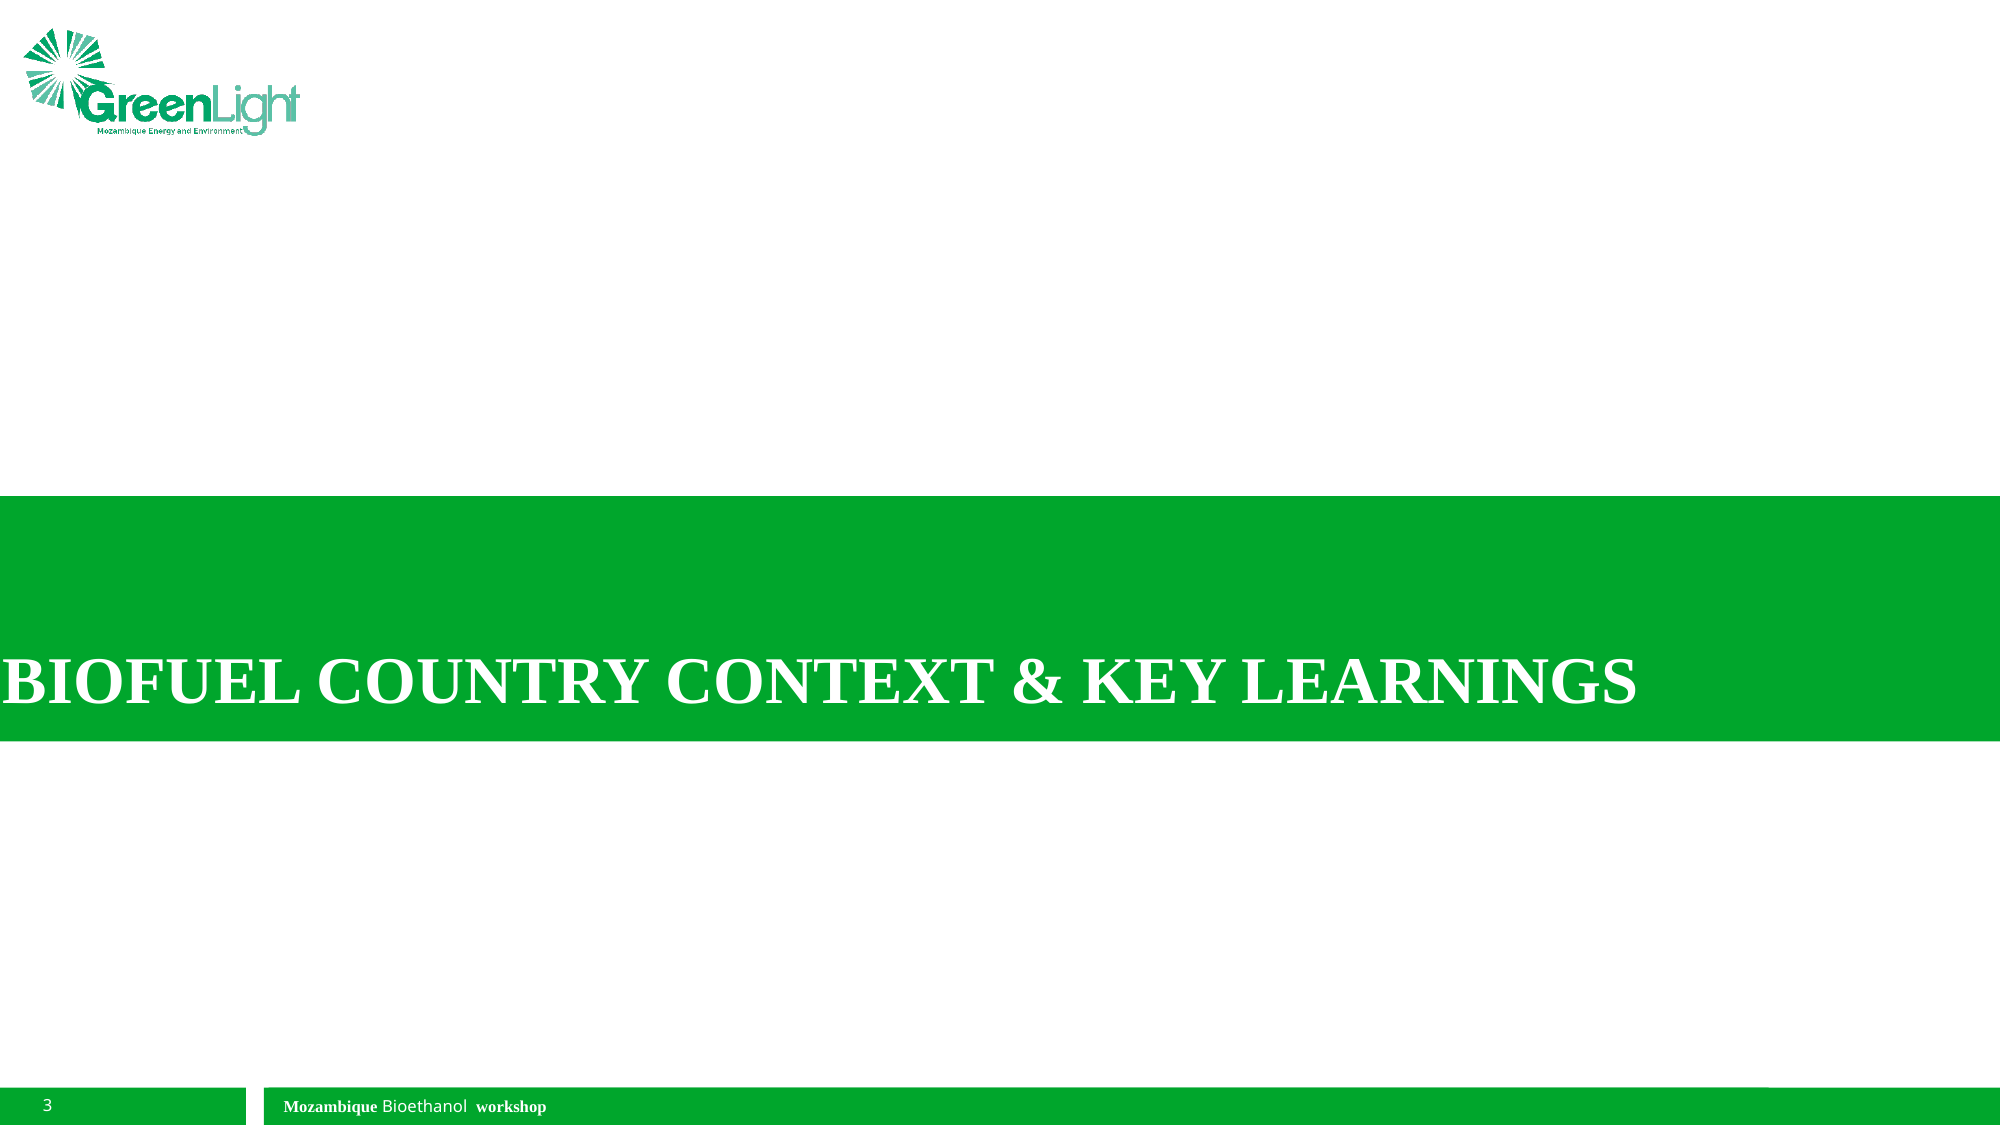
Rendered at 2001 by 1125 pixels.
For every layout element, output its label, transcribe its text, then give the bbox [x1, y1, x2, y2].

slide_number 3 [0, 1087, 68, 1125]
text_box [0, 494, 2000, 743]
text_box BIOFUEL COUNTRY CONTEXT & KEY LEARNINGS [0, 638, 1906, 845]
picture [11, 17, 312, 146]
footer Mozambique Bioethanol workshop [268, 1087, 1769, 1125]
